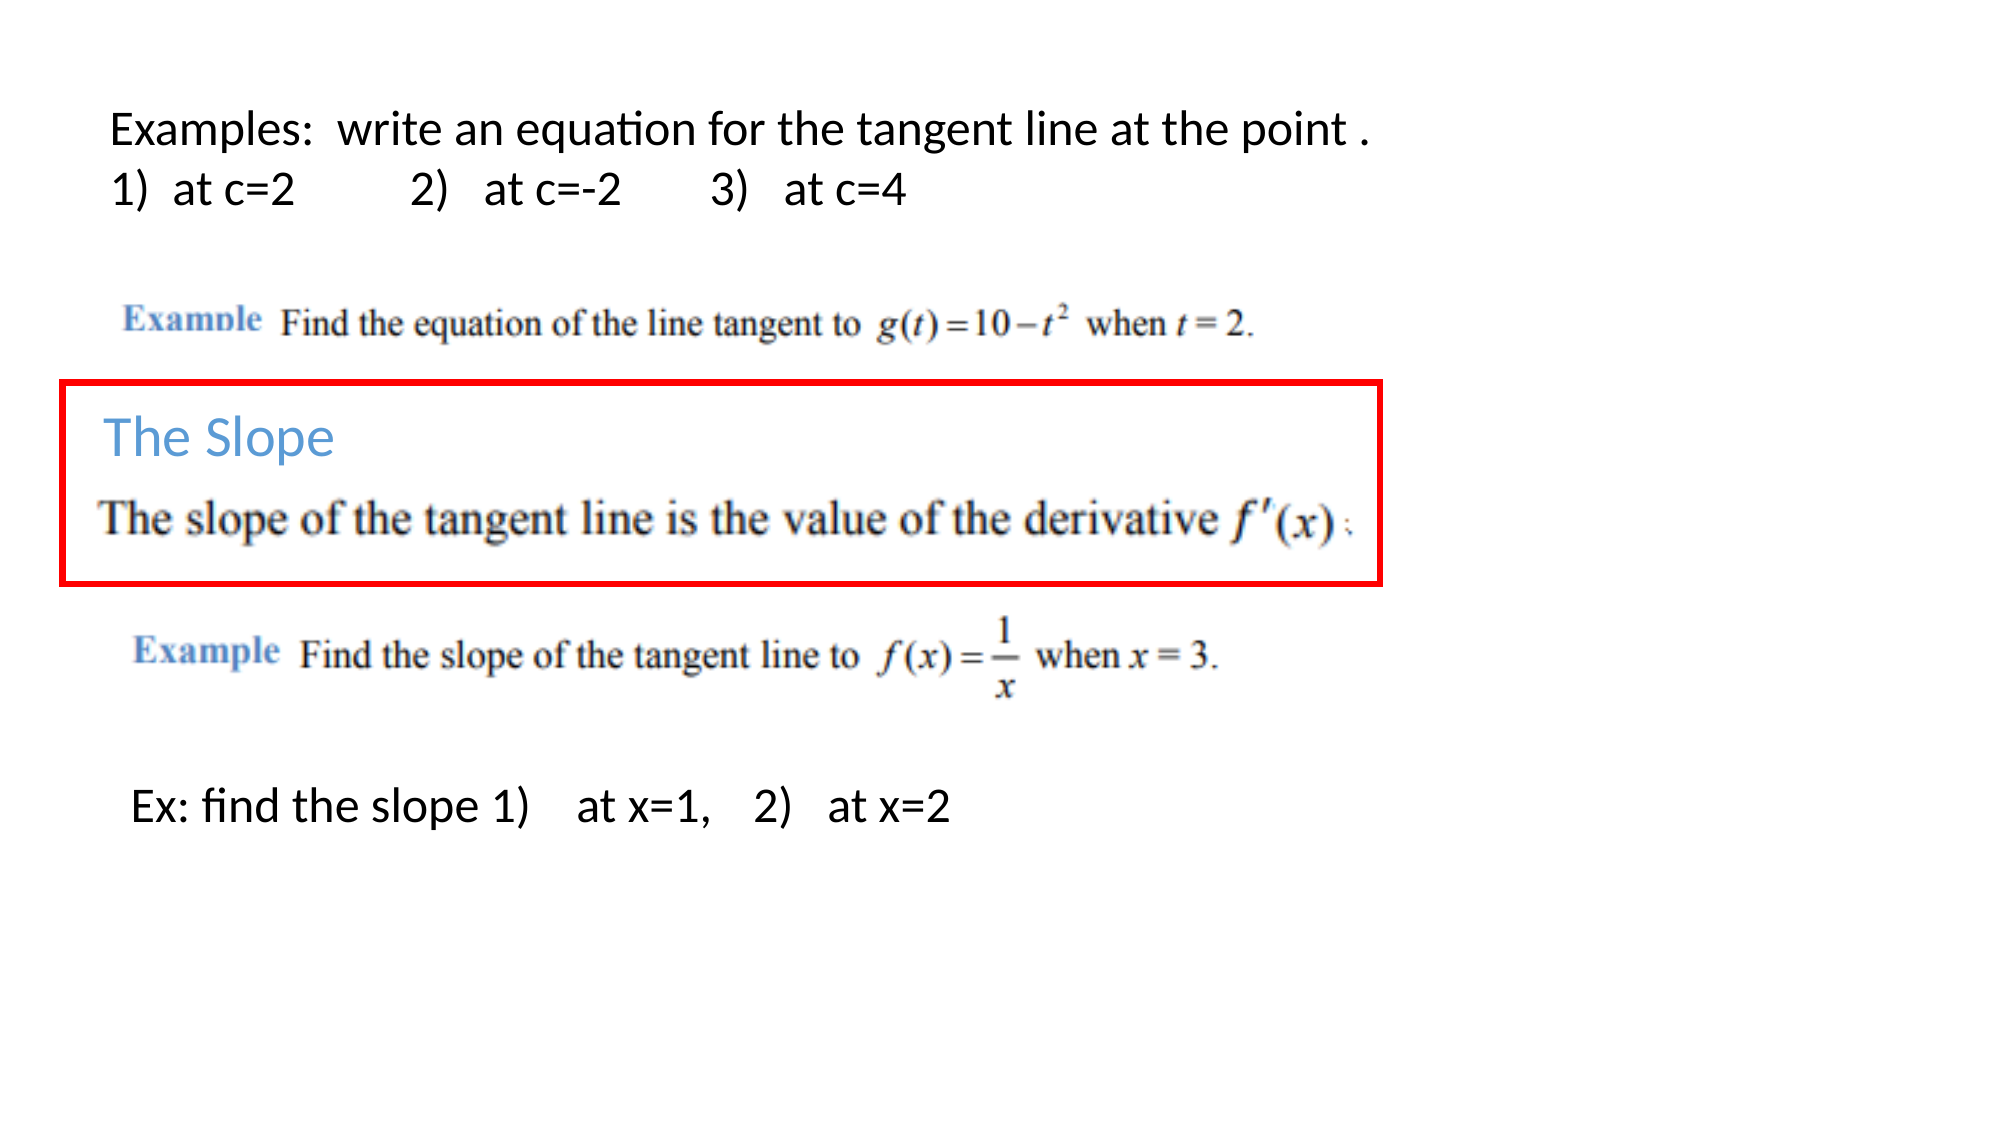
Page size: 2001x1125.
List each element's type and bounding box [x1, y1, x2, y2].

picture [115, 277, 1261, 362]
picture [115, 614, 1253, 708]
picture [89, 465, 1380, 585]
text_box [61, 381, 1381, 585]
